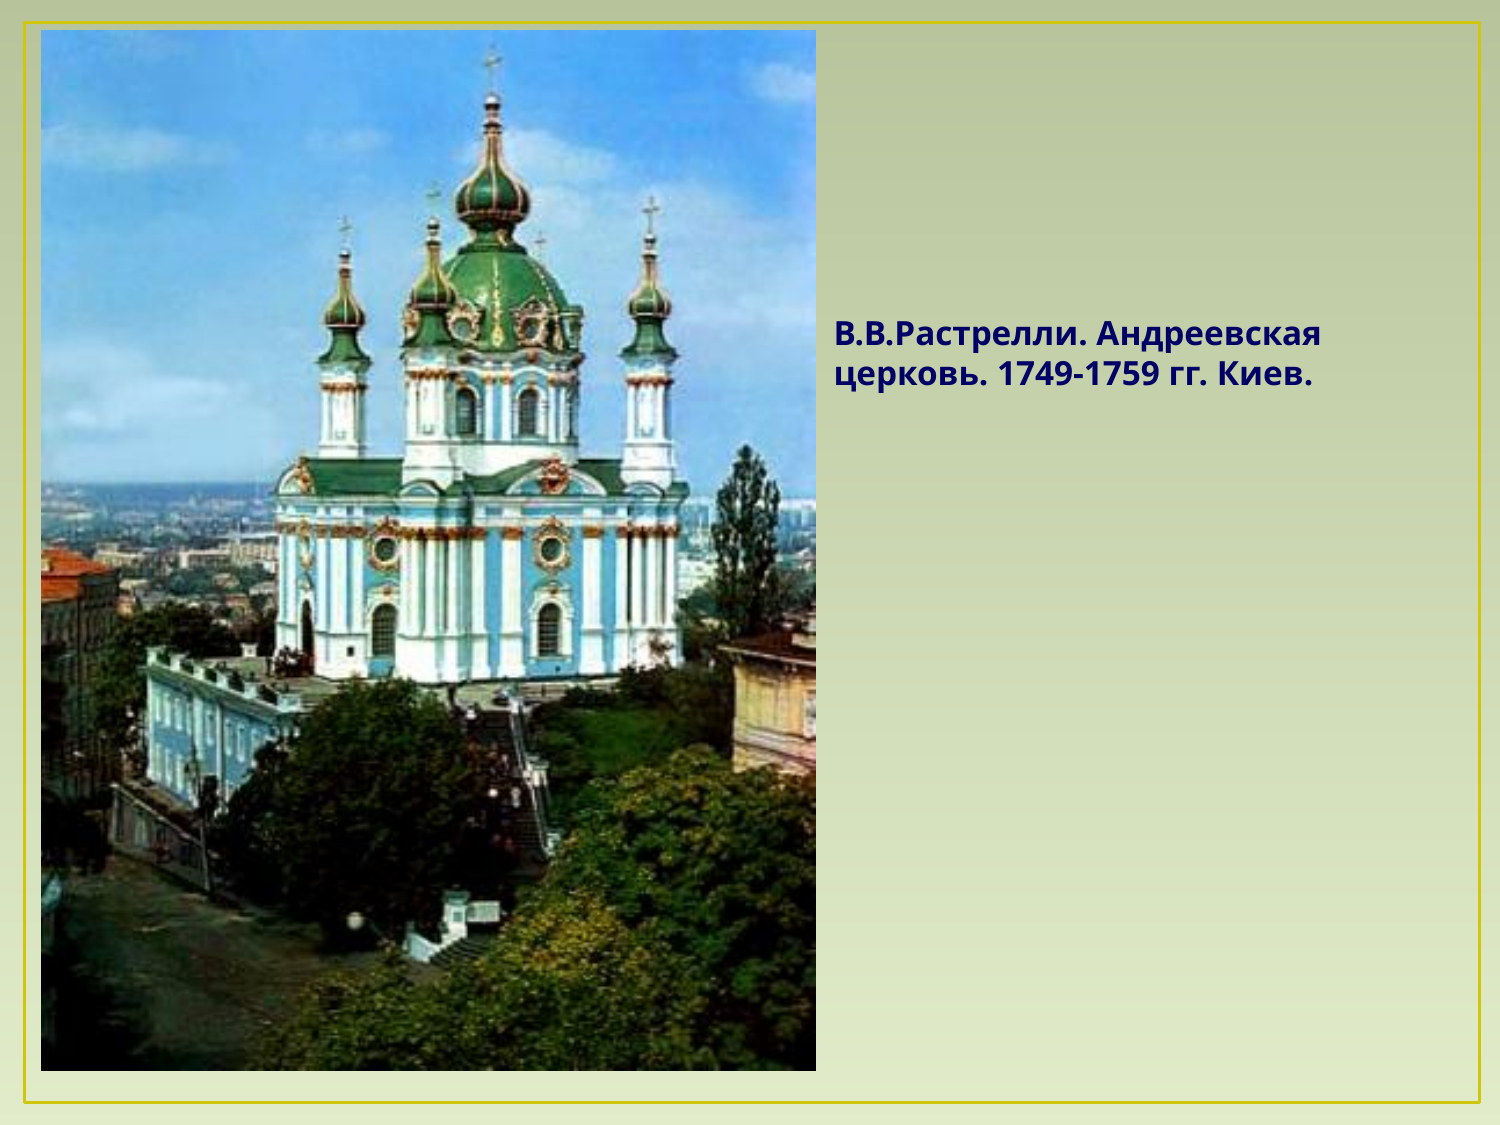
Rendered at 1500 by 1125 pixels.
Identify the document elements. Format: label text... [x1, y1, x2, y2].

list В.В.Растрелли. Андреевская церковь. 1749-1759 гг. Киев. [817, 28, 1471, 868]
picture [40, 30, 817, 1071]
